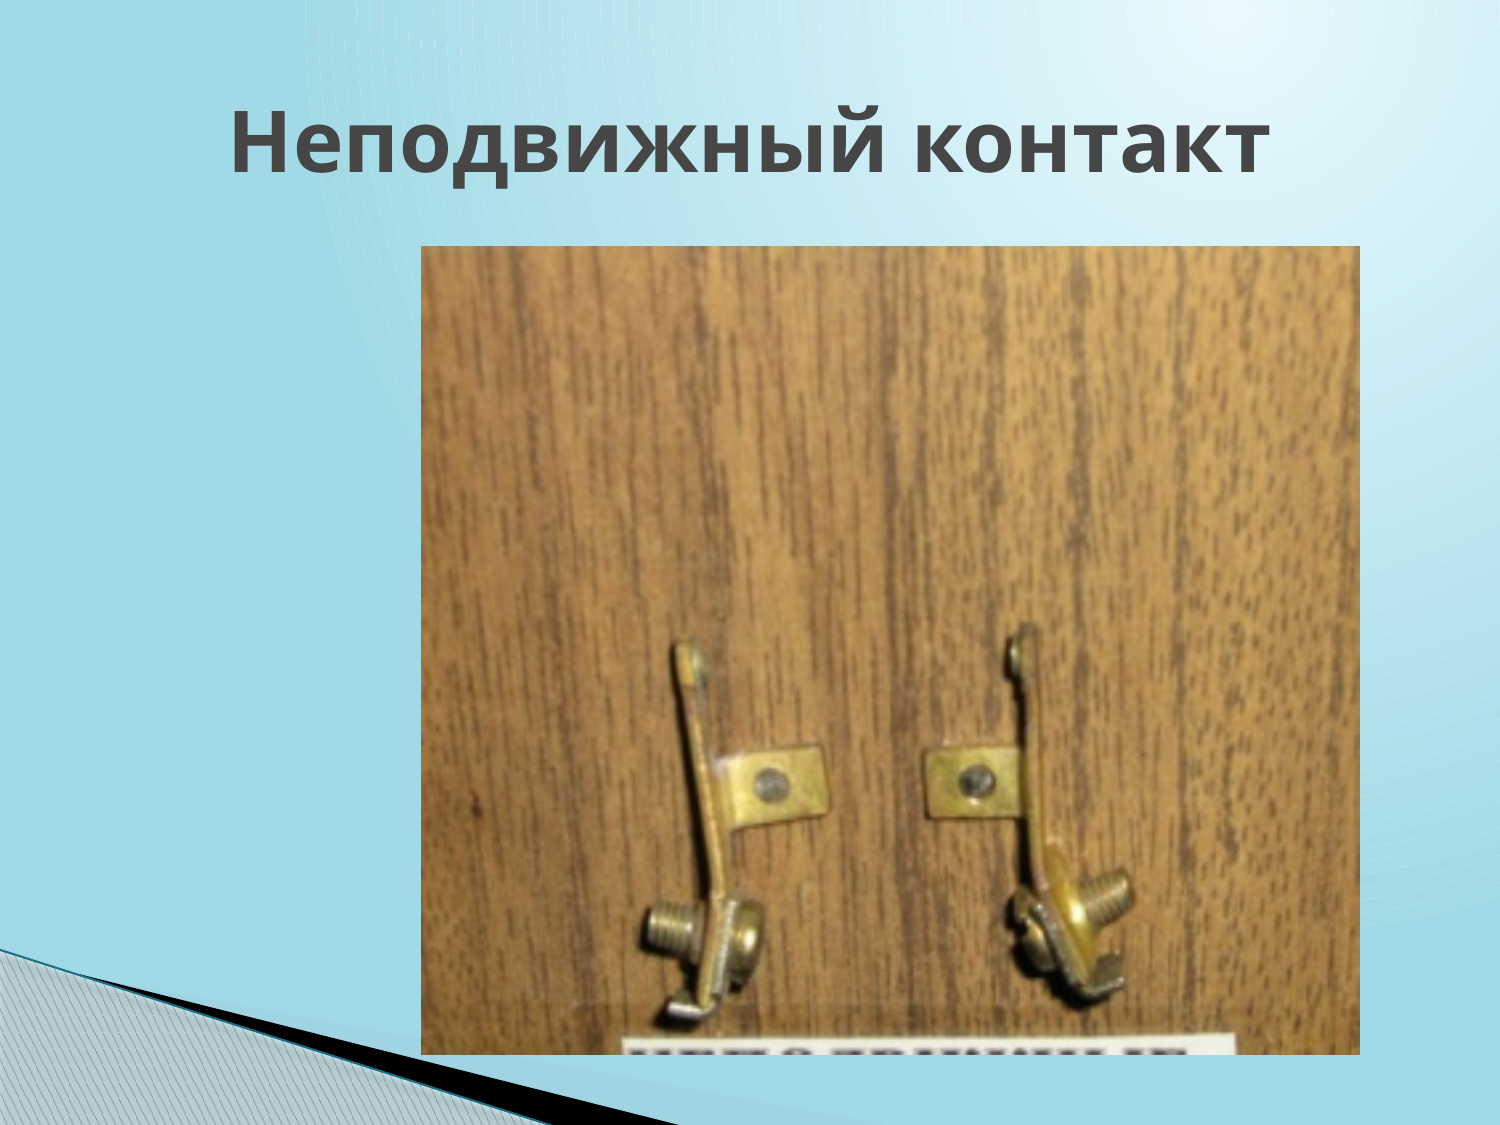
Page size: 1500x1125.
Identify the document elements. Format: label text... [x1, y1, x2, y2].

title Неподвижный контакт [75, 45, 1425, 233]
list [421, 245, 1360, 1055]
